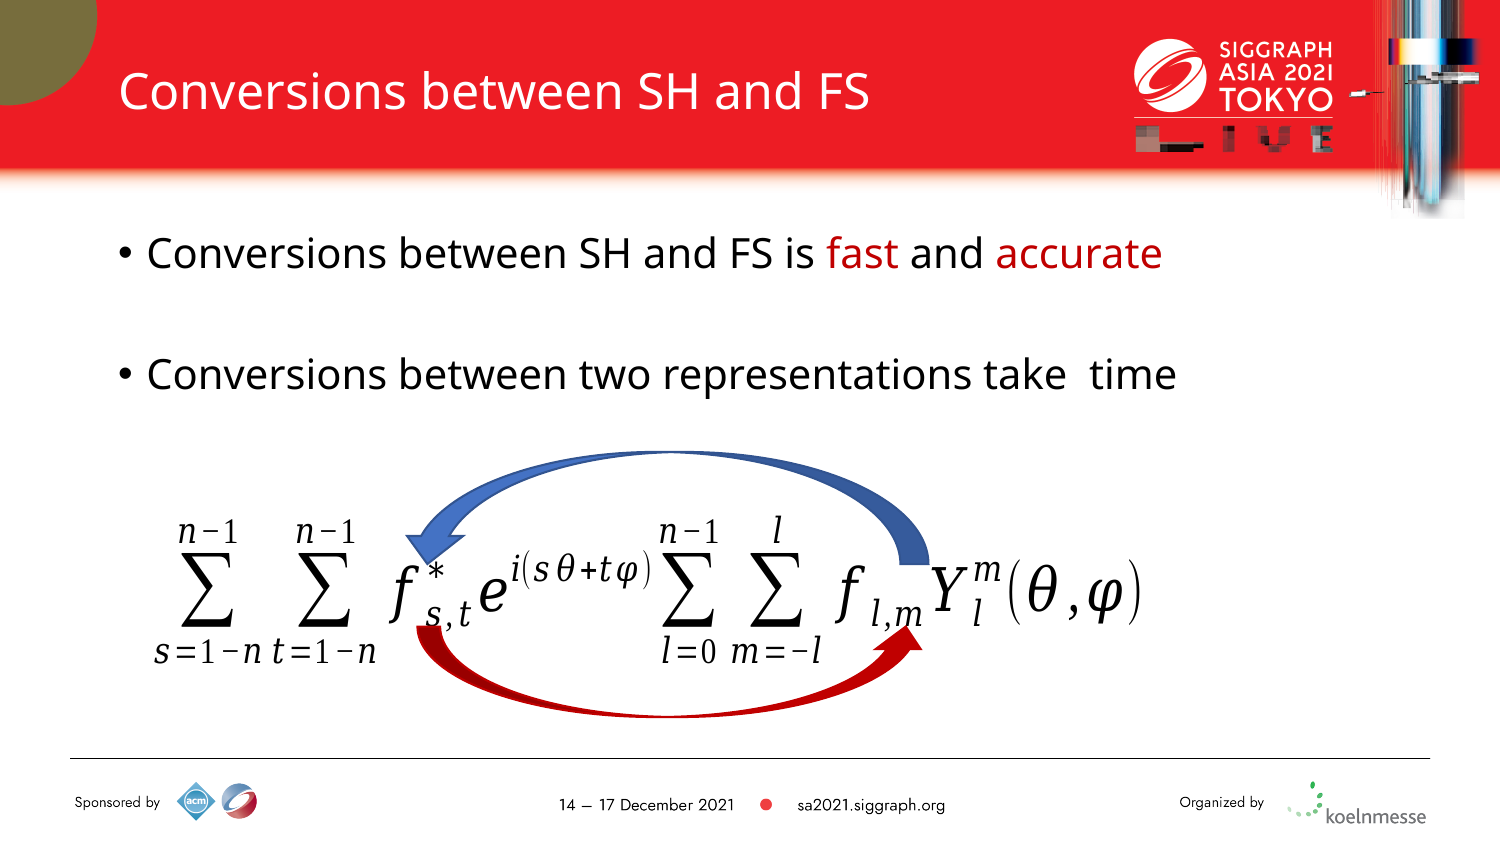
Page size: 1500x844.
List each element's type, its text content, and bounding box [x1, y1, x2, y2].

text_box [416, 625, 923, 719]
title Conversions between SH and FS [103, 44, 1092, 142]
text_box [405, 450, 930, 566]
picture [0, 0, 1500, 844]
